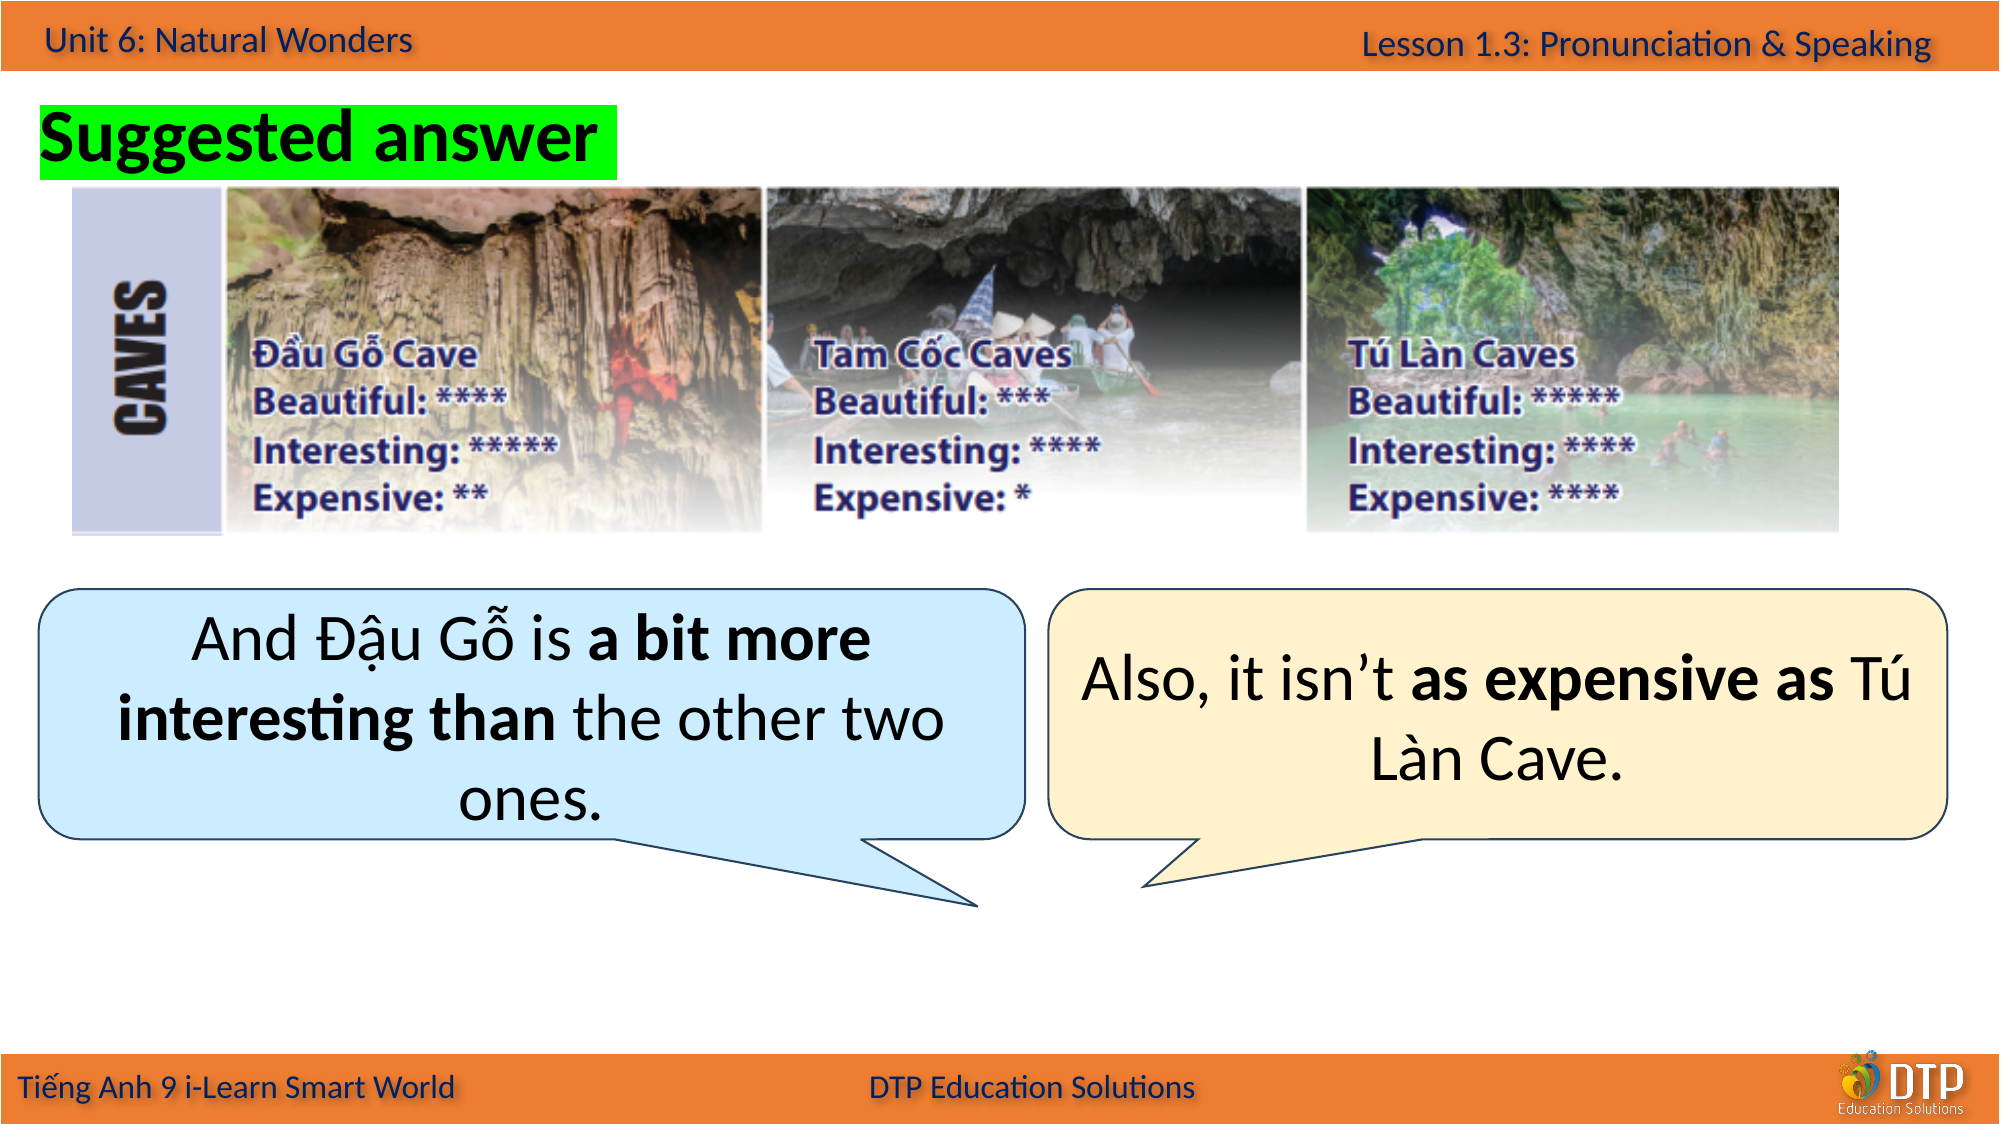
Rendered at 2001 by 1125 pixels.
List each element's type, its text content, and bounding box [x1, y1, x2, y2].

picture [72, 185, 1839, 536]
text_box Suggested answer [25, 79, 632, 184]
picture [1839, 1050, 1963, 1114]
text_box And Đậu Gỗ is a bit more interesting than the other two ones. [37, 588, 1027, 908]
text_box Also, it isn’t as expensive as Tú Làn Cave. [1047, 588, 1949, 889]
